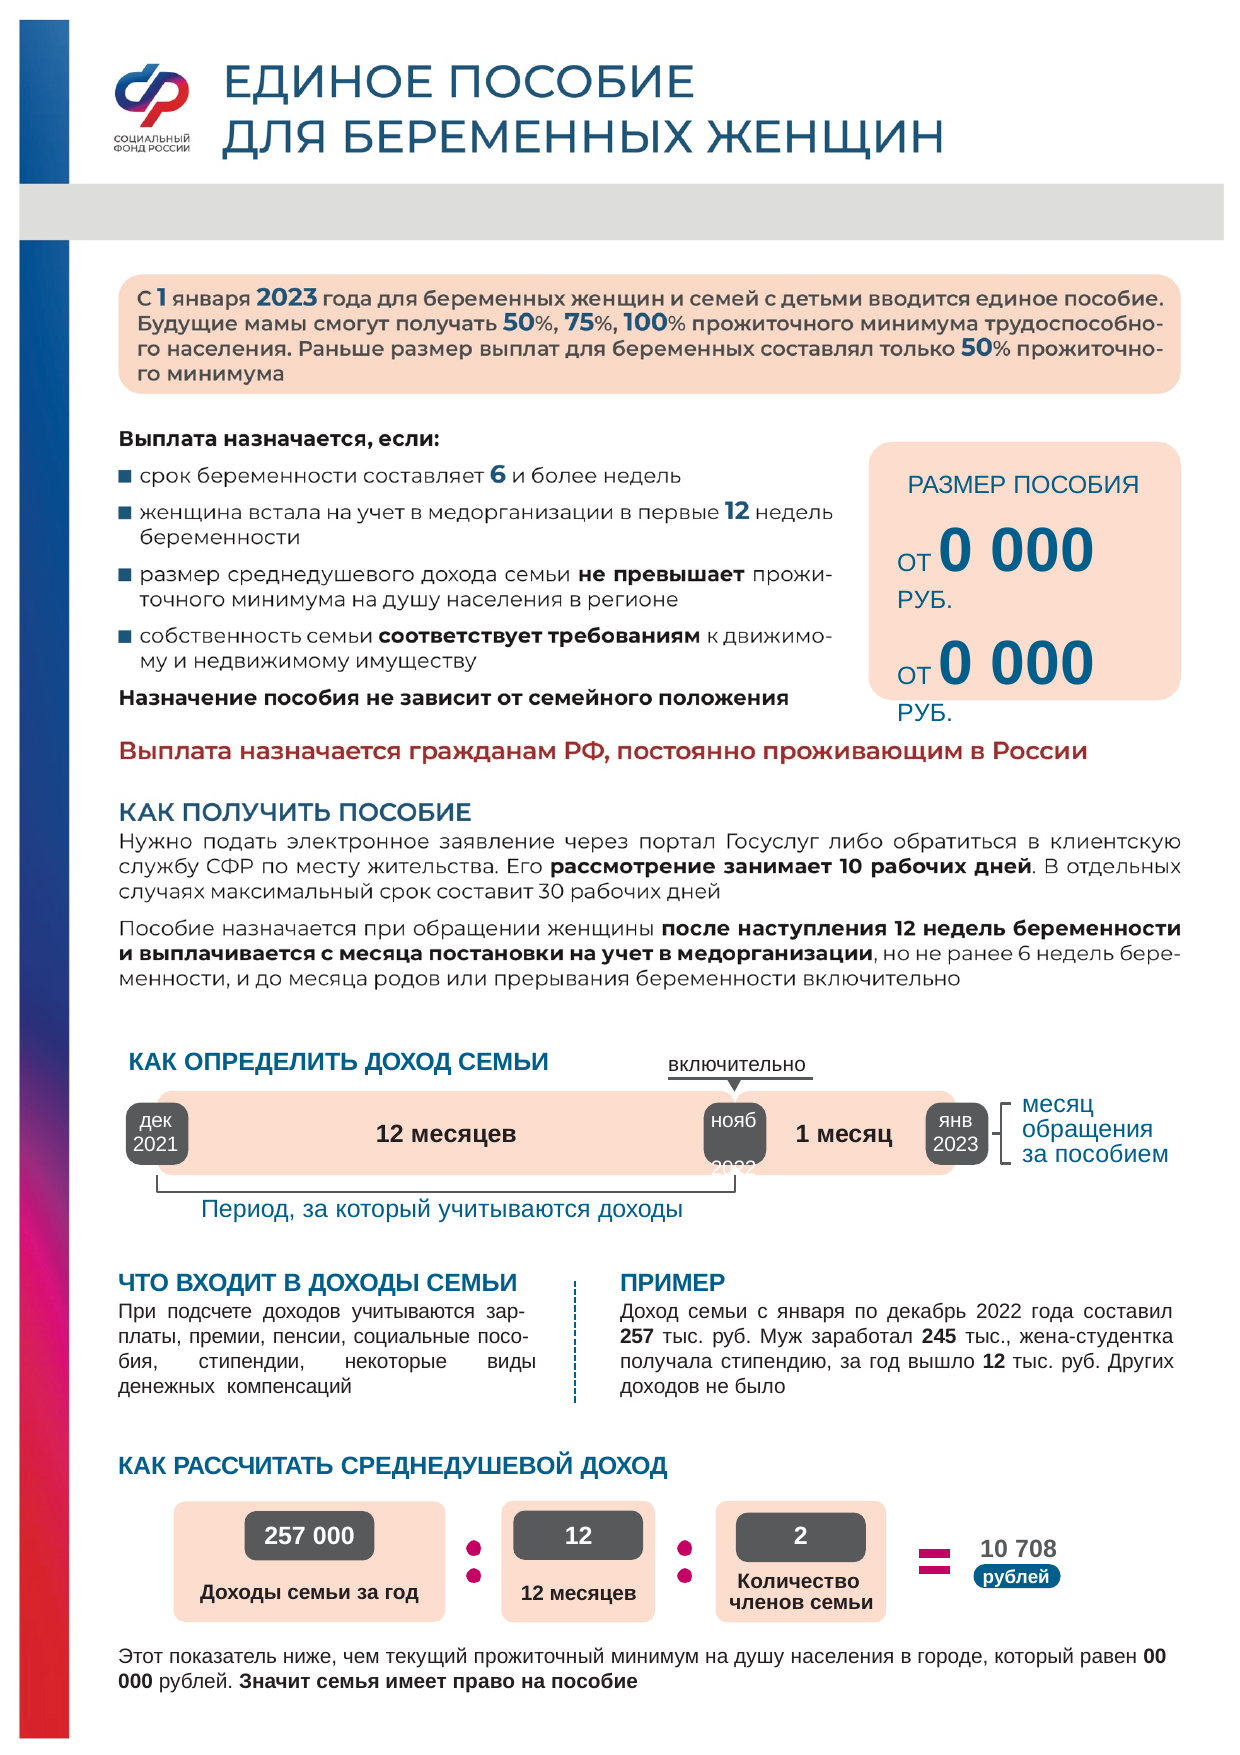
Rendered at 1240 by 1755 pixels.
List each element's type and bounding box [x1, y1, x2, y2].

text_box [668, 1077, 813, 1092]
picture [0, 0, 1240, 1755]
